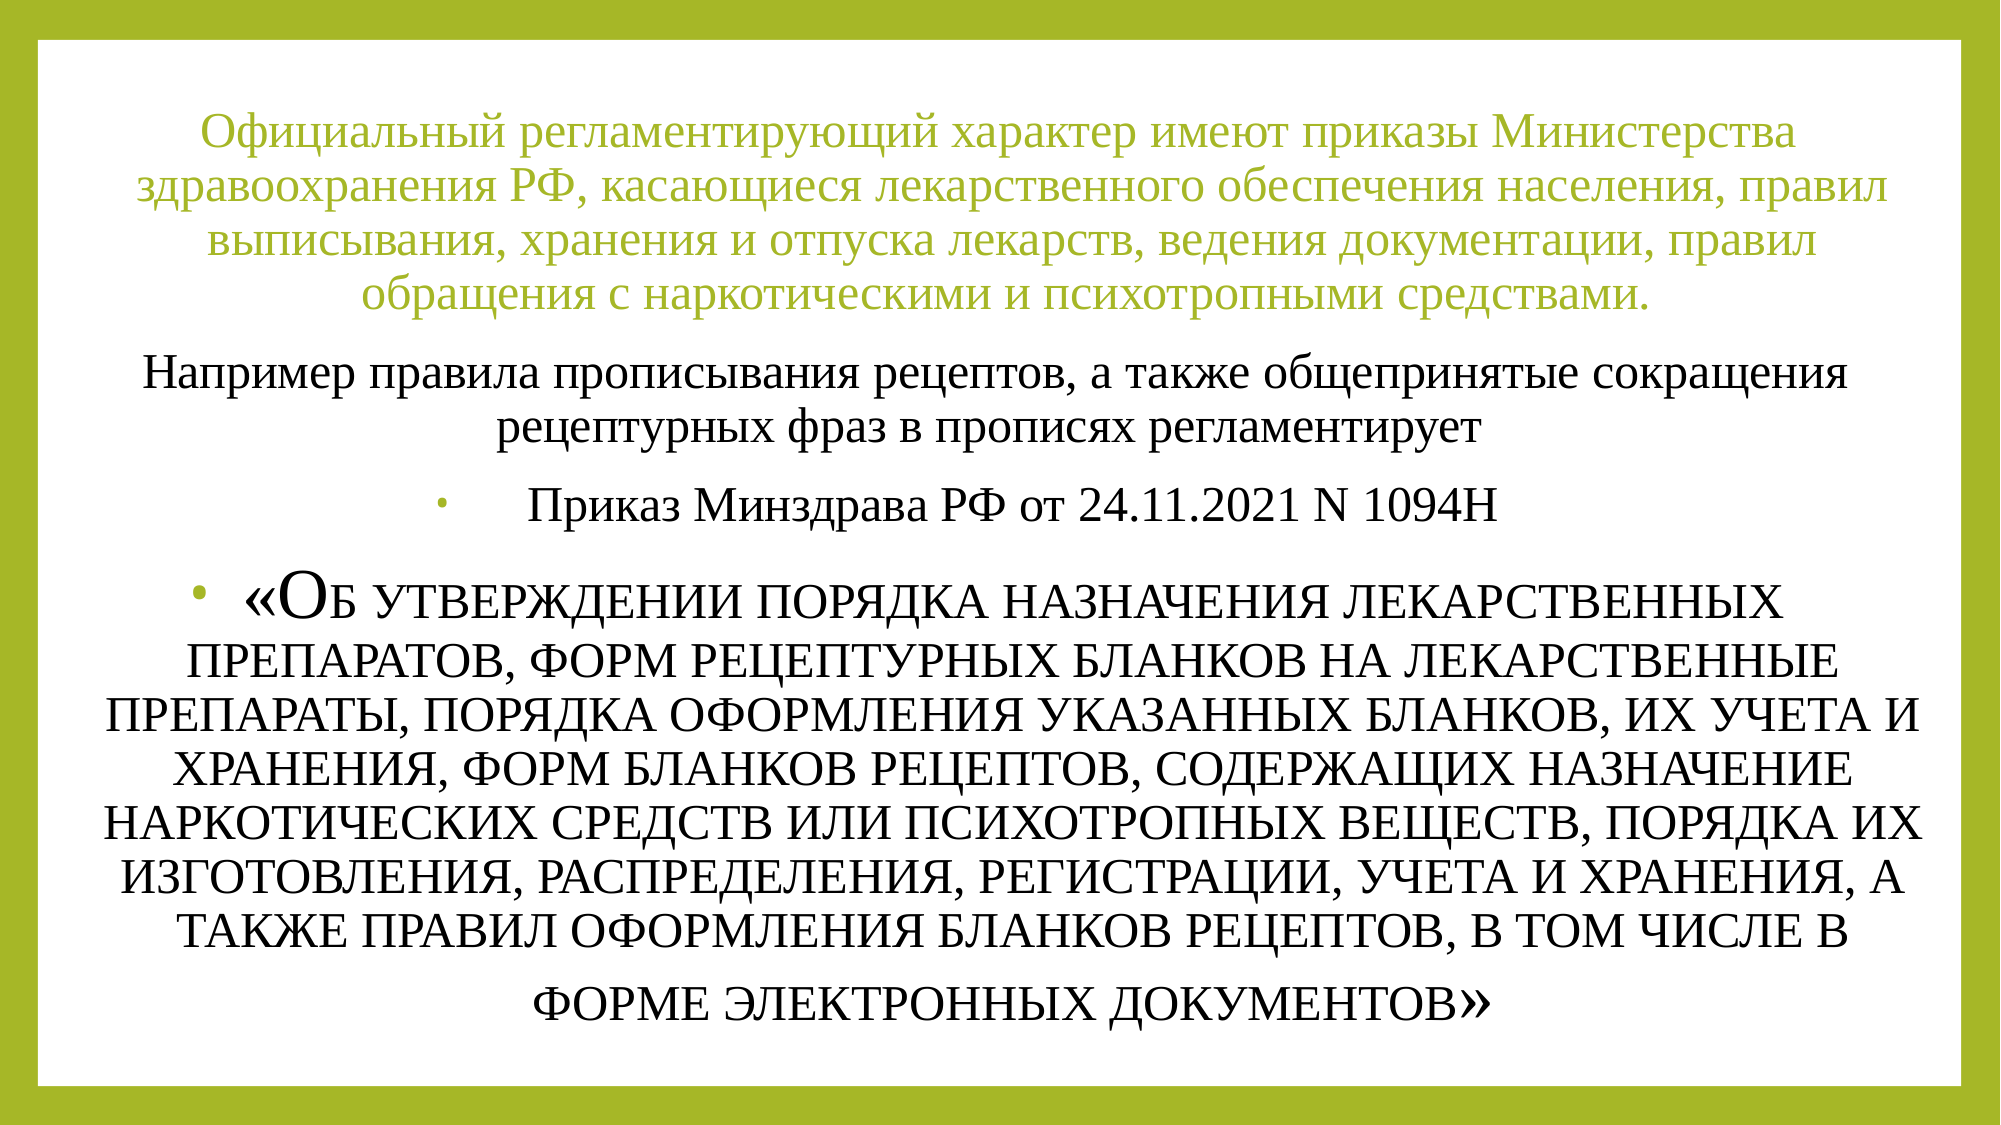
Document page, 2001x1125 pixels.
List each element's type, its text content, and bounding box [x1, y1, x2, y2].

list Официальный регламентирующий характер имеют приказы Министерства здравоохранения РФ, касающиеся лекарственного обеспечения населения, правил выписывания, хранения и отпуска лекарств, ведения документации, правил обращения с наркотическими и психотропными средствами. Например правила прописывания рецептов, а также общепринятые сокращения рецептурных фраз в прописях регламентирует Приказ Минздрава РФ от 24.11.2021 N 1094Н «ОБ УТВЕРЖДЕНИИ ПОРЯДКА НАЗНАЧЕНИЯ ЛЕКАРСТВЕННЫХ ПРЕПАРАТОВ, ФОРМ РЕЦЕПТУРНЫХ БЛАНКОВ НА ЛЕКАРСТВЕННЫЕ ПРЕПАРАТЫ, ПОРЯДКА ОФОРМЛЕНИЯ УКАЗАННЫХ БЛАНКОВ, ИХ УЧЕТА И ХРАНЕНИЯ, ФОРМ БЛАНКОВ РЕЦЕПТОВ, СОДЕРЖАЩИХ НАЗНАЧЕНИЕ НАРКОТИЧЕСКИХ СРЕДСТВ ИЛИ ПСИХОТРОПНЫХ ВЕЩЕСТВ, ПОРЯДКА ИХ ИЗГОТОВЛЕНИЯ, РАСПРЕДЕЛЕНИЯ, РЕГИСТРАЦИИ, УЧЕТА И ХРАНЕНИЯ, А ТАКЖЕ ПРАВИЛ ОФОРМЛЕНИЯ БЛАНКОВ РЕЦЕПТОВ, В ТОМ ЧИСЛЕ В ФОРМЕ ЭЛЕКТРОННЫХ ДОКУМЕНТОВ» [46, 96, 1946, 1063]
